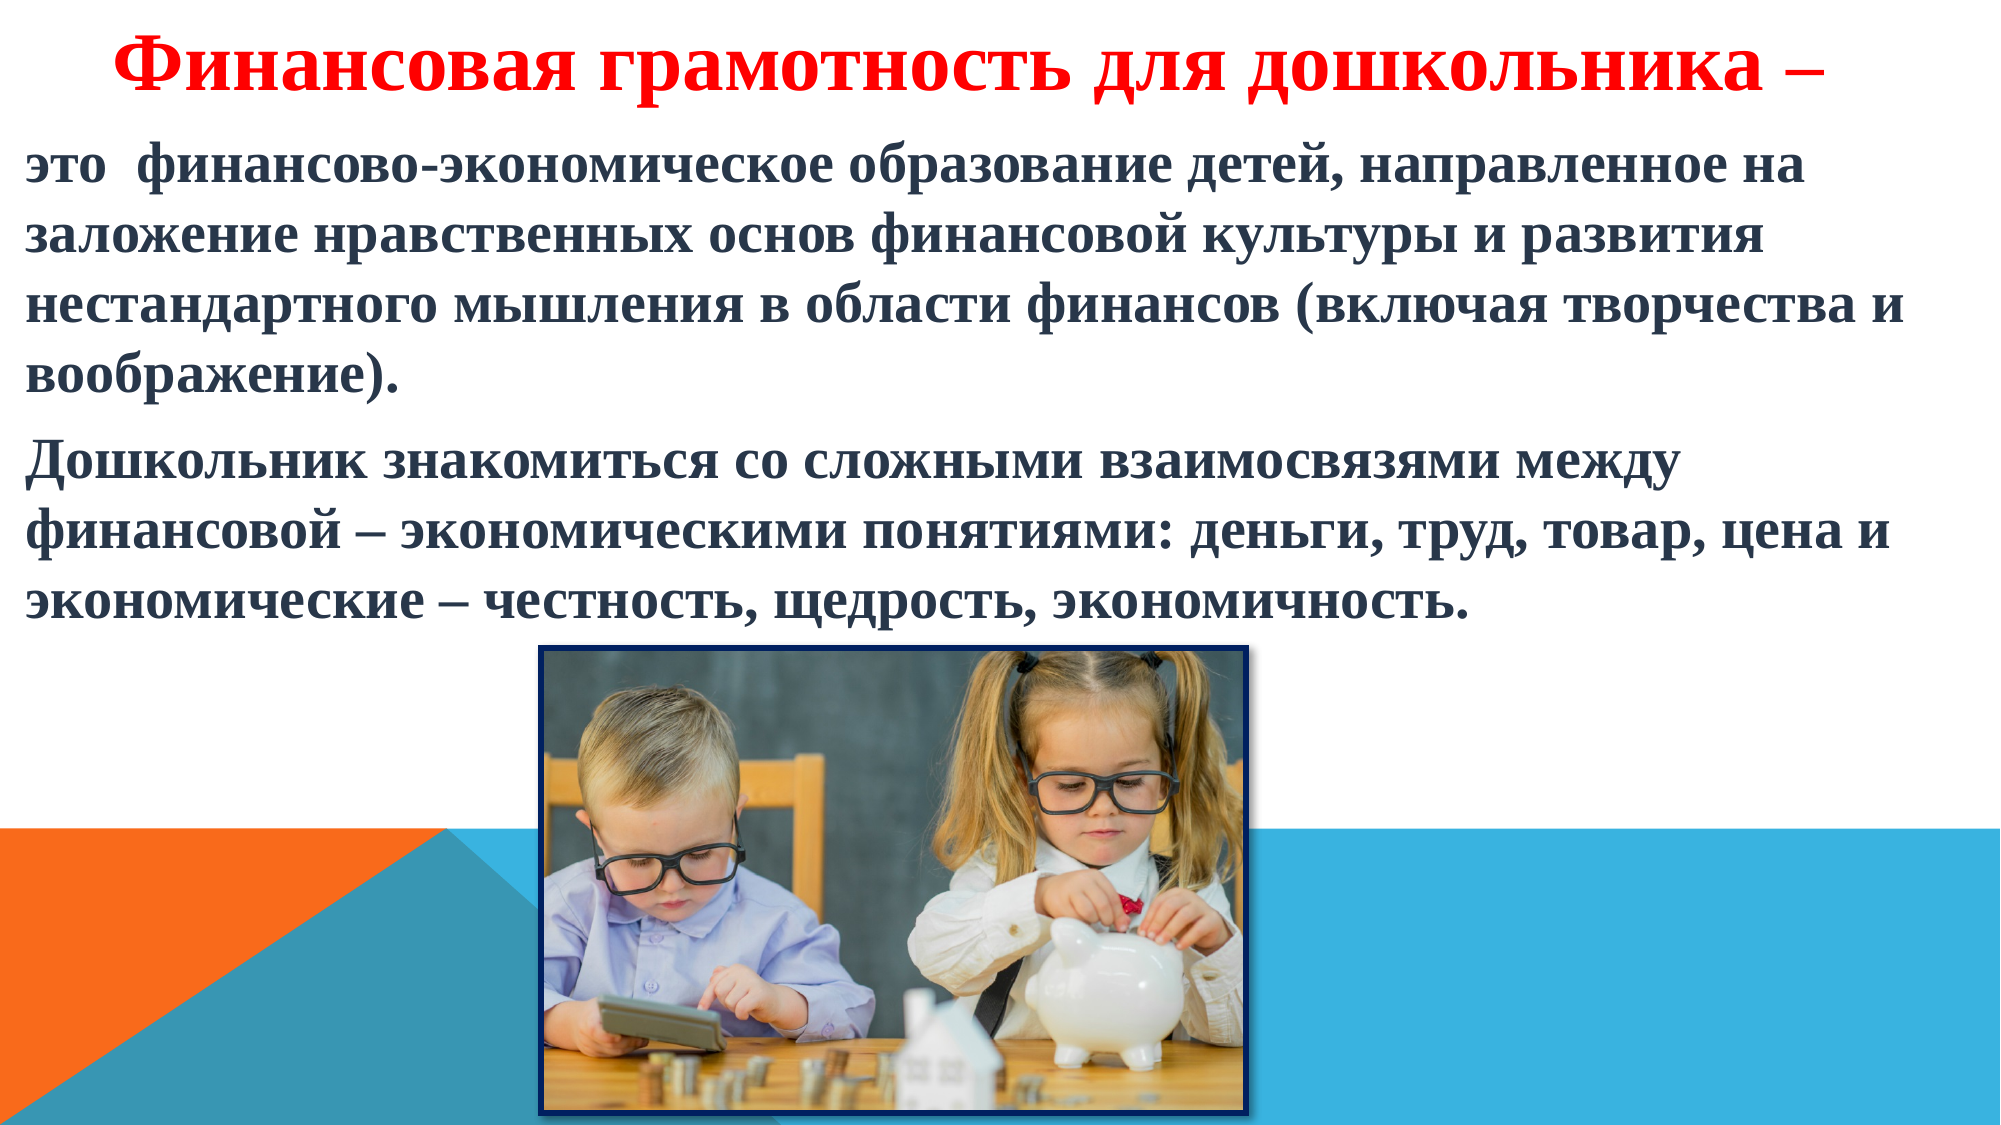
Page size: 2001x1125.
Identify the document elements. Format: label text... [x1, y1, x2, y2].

picture [543, 650, 1243, 1111]
list Финансовая грамотность для дошкольника – это финансово-экономическое образование детей, направленное на заложение нравственных основ финансовой культуры и развития нестандартного мышления в области финансов (включая творчества и воображение). Дошкольник знакомиться со сложными взаимосвязями между финансовой – экономическими понятиями: деньги, труд, товар, цена и экономические – честность, щедрость, экономичность. [10, 0, 1984, 1109]
